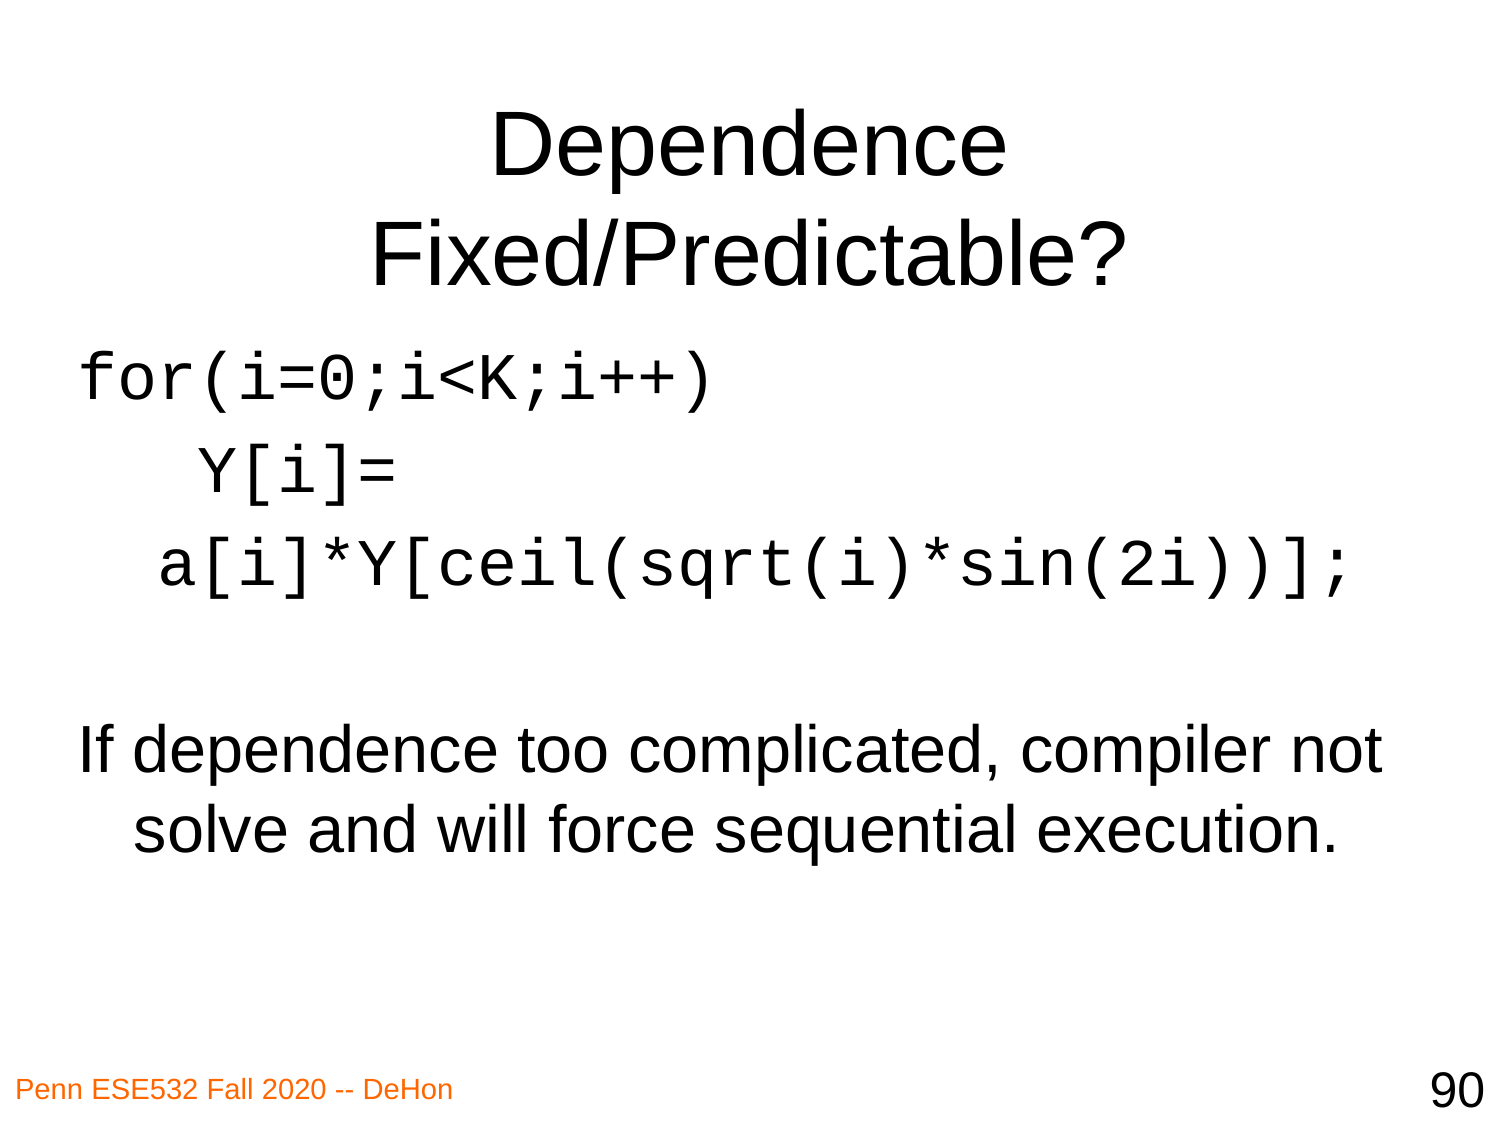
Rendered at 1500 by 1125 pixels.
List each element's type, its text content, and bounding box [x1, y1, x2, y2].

title Dependence Fixed/Predictable? [112, 99, 1388, 288]
slide_number Penn ESE532 Fall 2020 -- DeHon [0, 1062, 576, 1125]
list for(i=0;i<K;i++) Y[i]= a[i]*Y[ceil(sqrt(i)*sin(2i))]; If dependence too complicated, compiler not solve and will force sequential execution. [62, 324, 1463, 1001]
slide_number 90 [1187, 1049, 1500, 1125]
